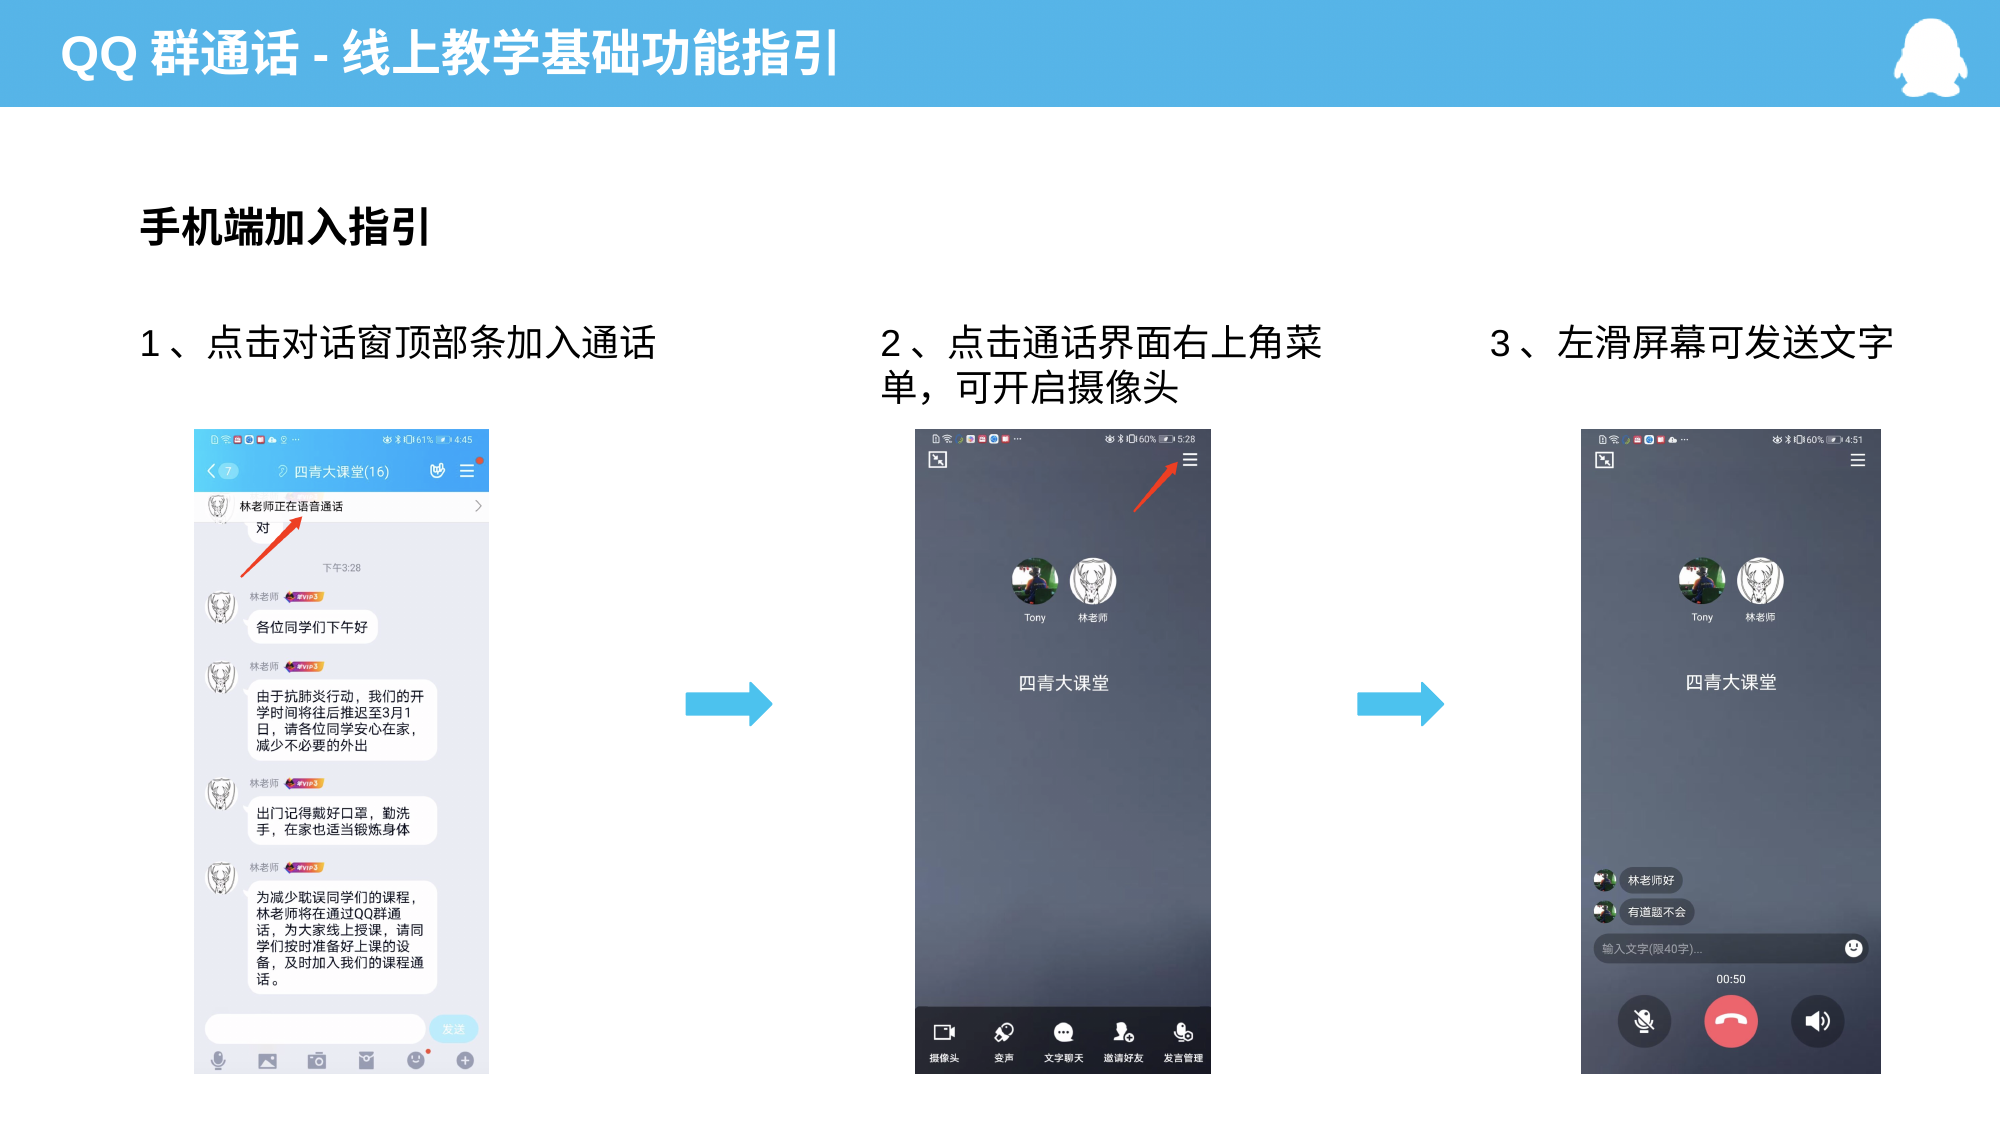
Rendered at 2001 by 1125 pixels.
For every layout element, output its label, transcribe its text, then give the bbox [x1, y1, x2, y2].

text_box 1、点击对话窗顶部条加入通话 [124, 311, 800, 382]
text_box 手机端加入指引 [124, 193, 627, 276]
picture [194, 429, 489, 1074]
text_box 2、点击通话界面右上角菜单，可开启摄像头 [865, 311, 1378, 382]
picture [0, 0, 2000, 107]
text_box [686, 682, 772, 726]
text_box [1358, 682, 1444, 726]
picture [1581, 429, 1881, 1074]
text_box 3、左滑屏幕可发送文字 [1475, 311, 1987, 382]
picture [915, 429, 1211, 1074]
